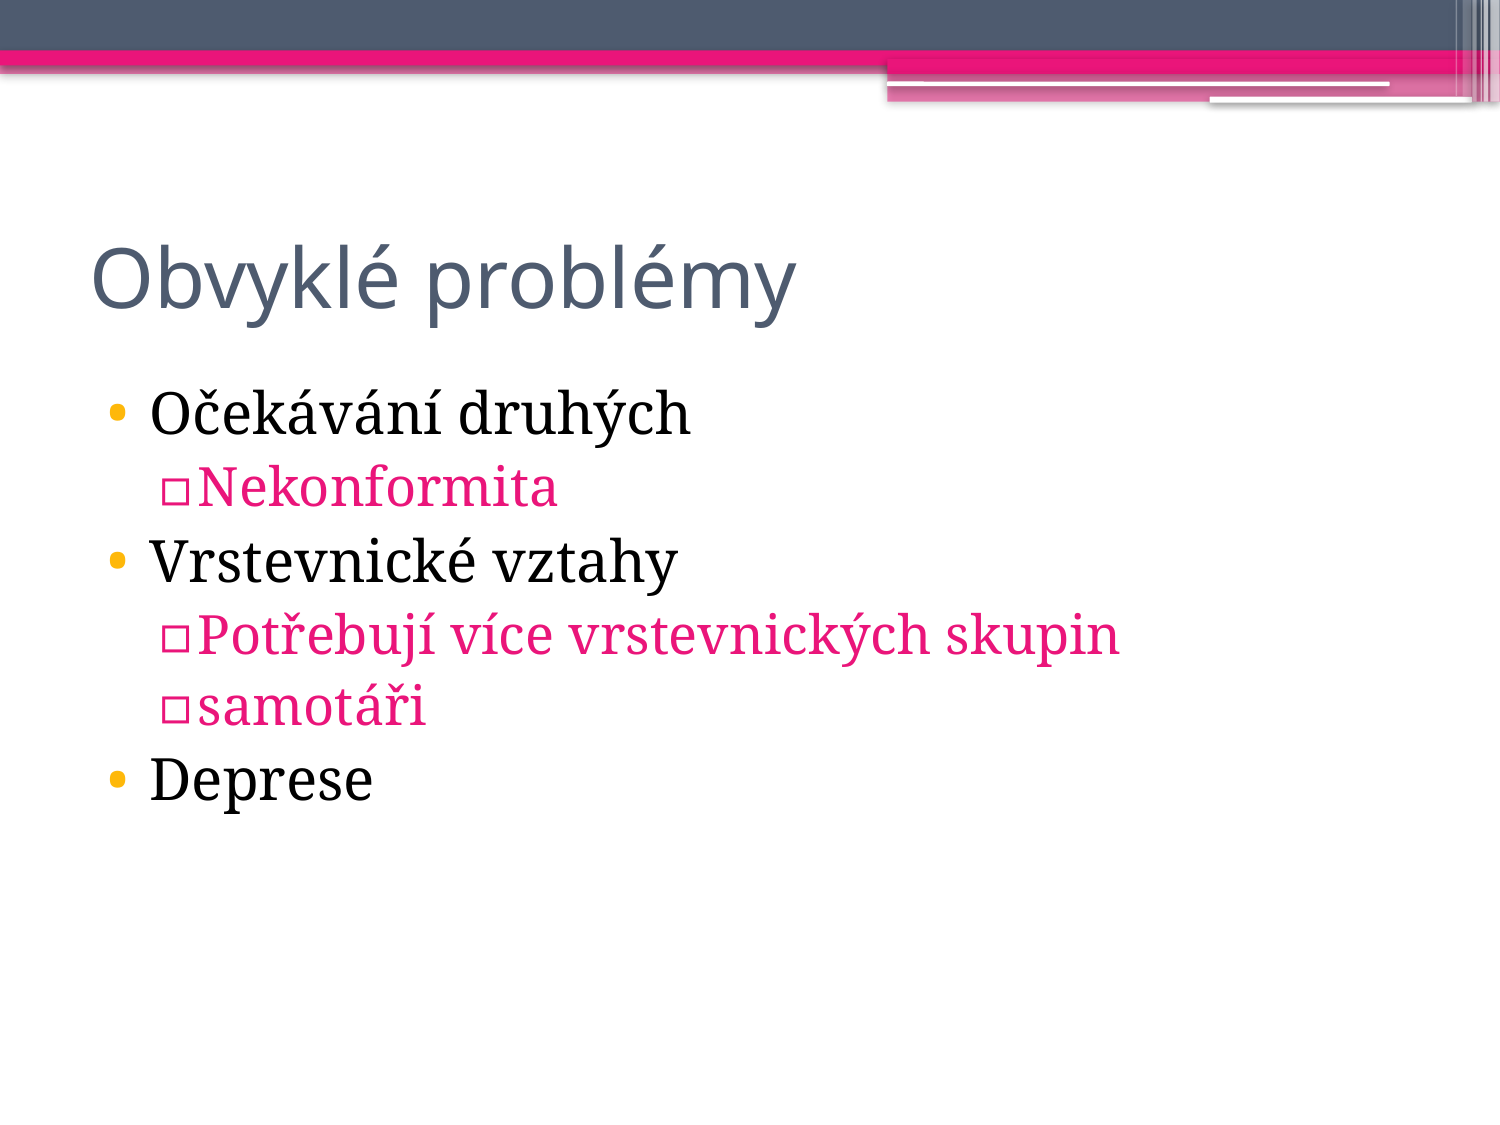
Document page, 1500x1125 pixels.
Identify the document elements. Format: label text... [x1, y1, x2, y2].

title Obvyklé problémy [75, 187, 1425, 363]
list Očekávání druhých Nekonformita Vrstevnické vztahy Potřebují více vrstevnických skupin samotáři Deprese [75, 368, 1425, 1079]
